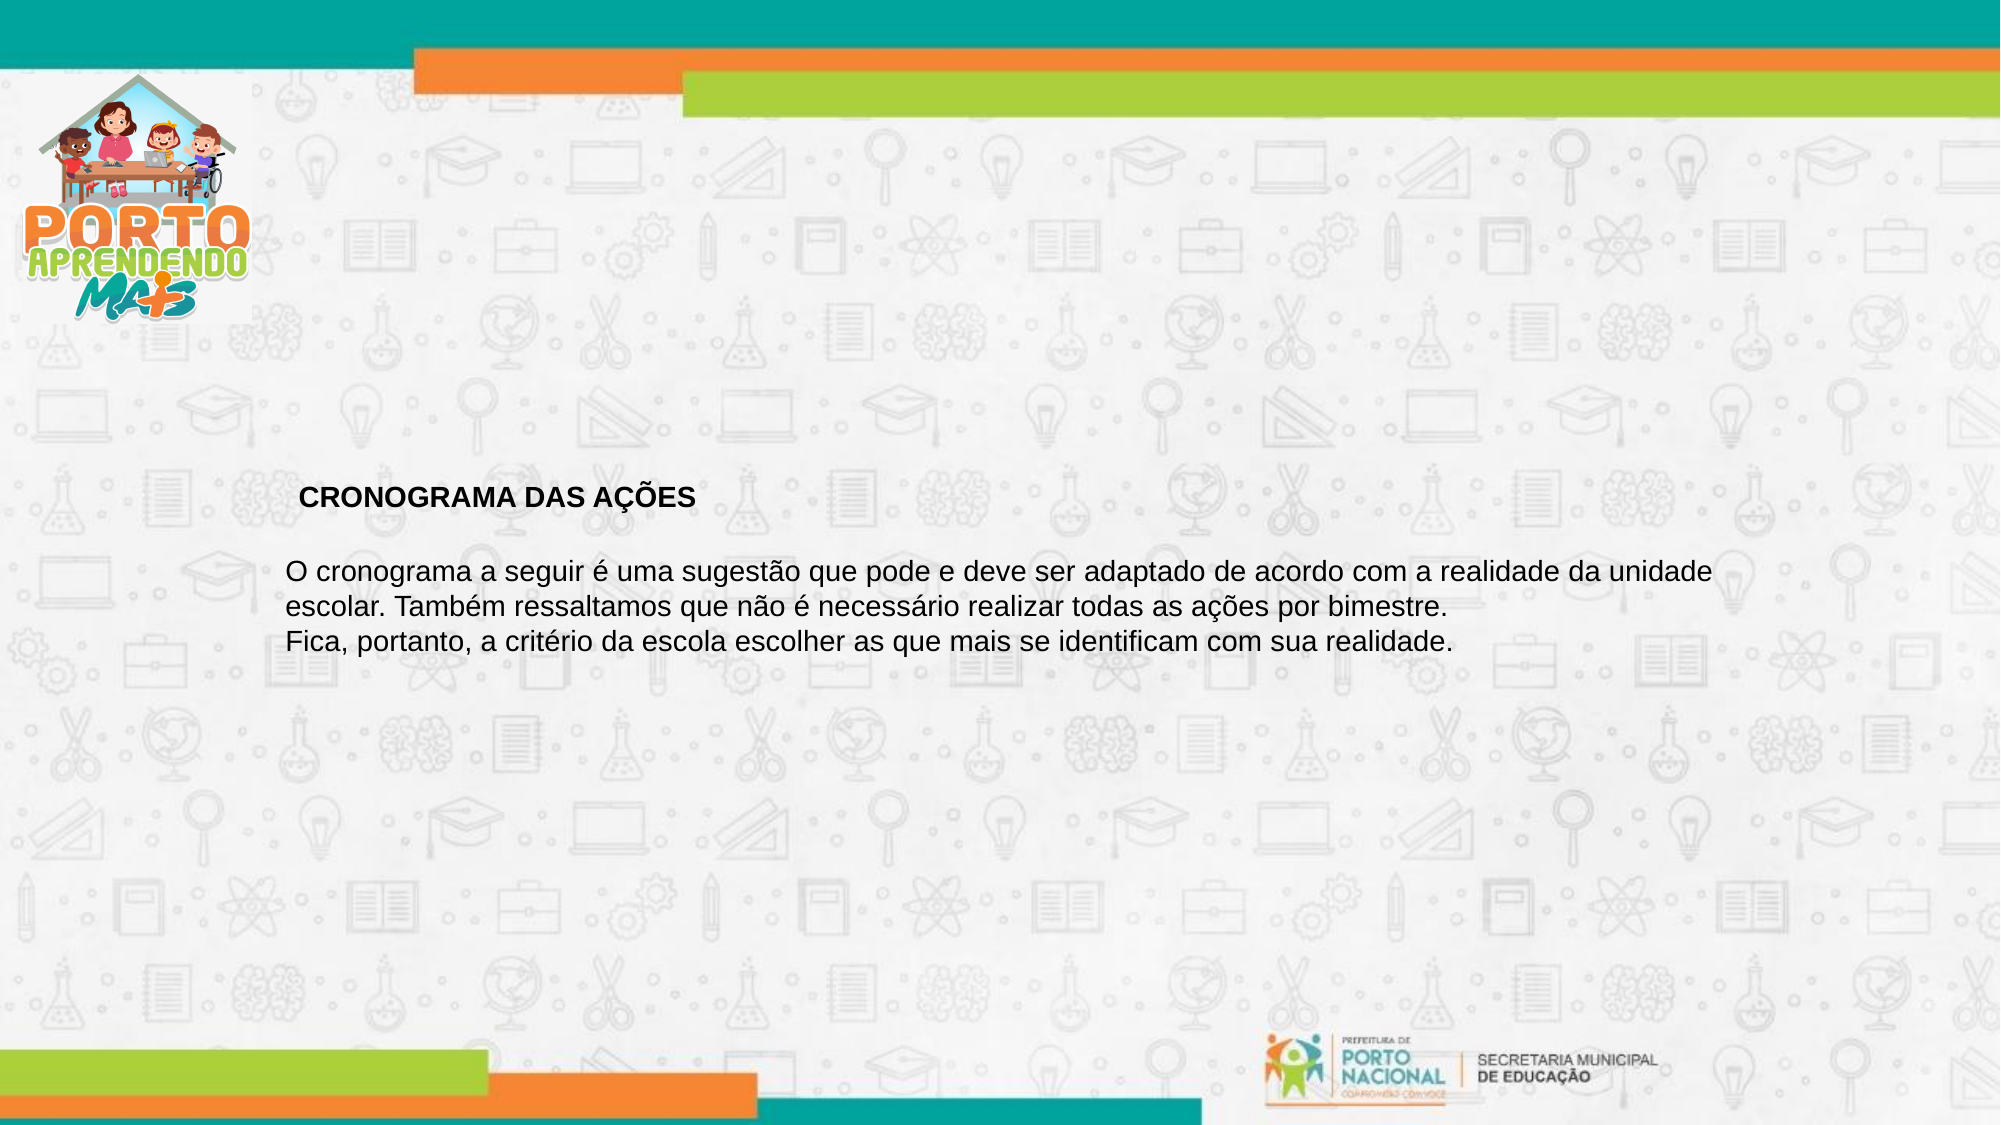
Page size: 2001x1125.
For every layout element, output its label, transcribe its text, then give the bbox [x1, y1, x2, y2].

text_box CRONOGRAMA DAS AÇÕES O cronograma a seguir é uma sugestão que pode e deve ser adaptado de acordo com a realidade da unidade escolar. Também ressaltamos que não é necessário realizar todas as ações por bimestre. Fica, portanto, a critério da escola escolher as que mais se identificam com sua realidade. [270, 269, 1731, 725]
picture [0, 0, 2001, 1125]
text_box [179, 515, 1713, 890]
